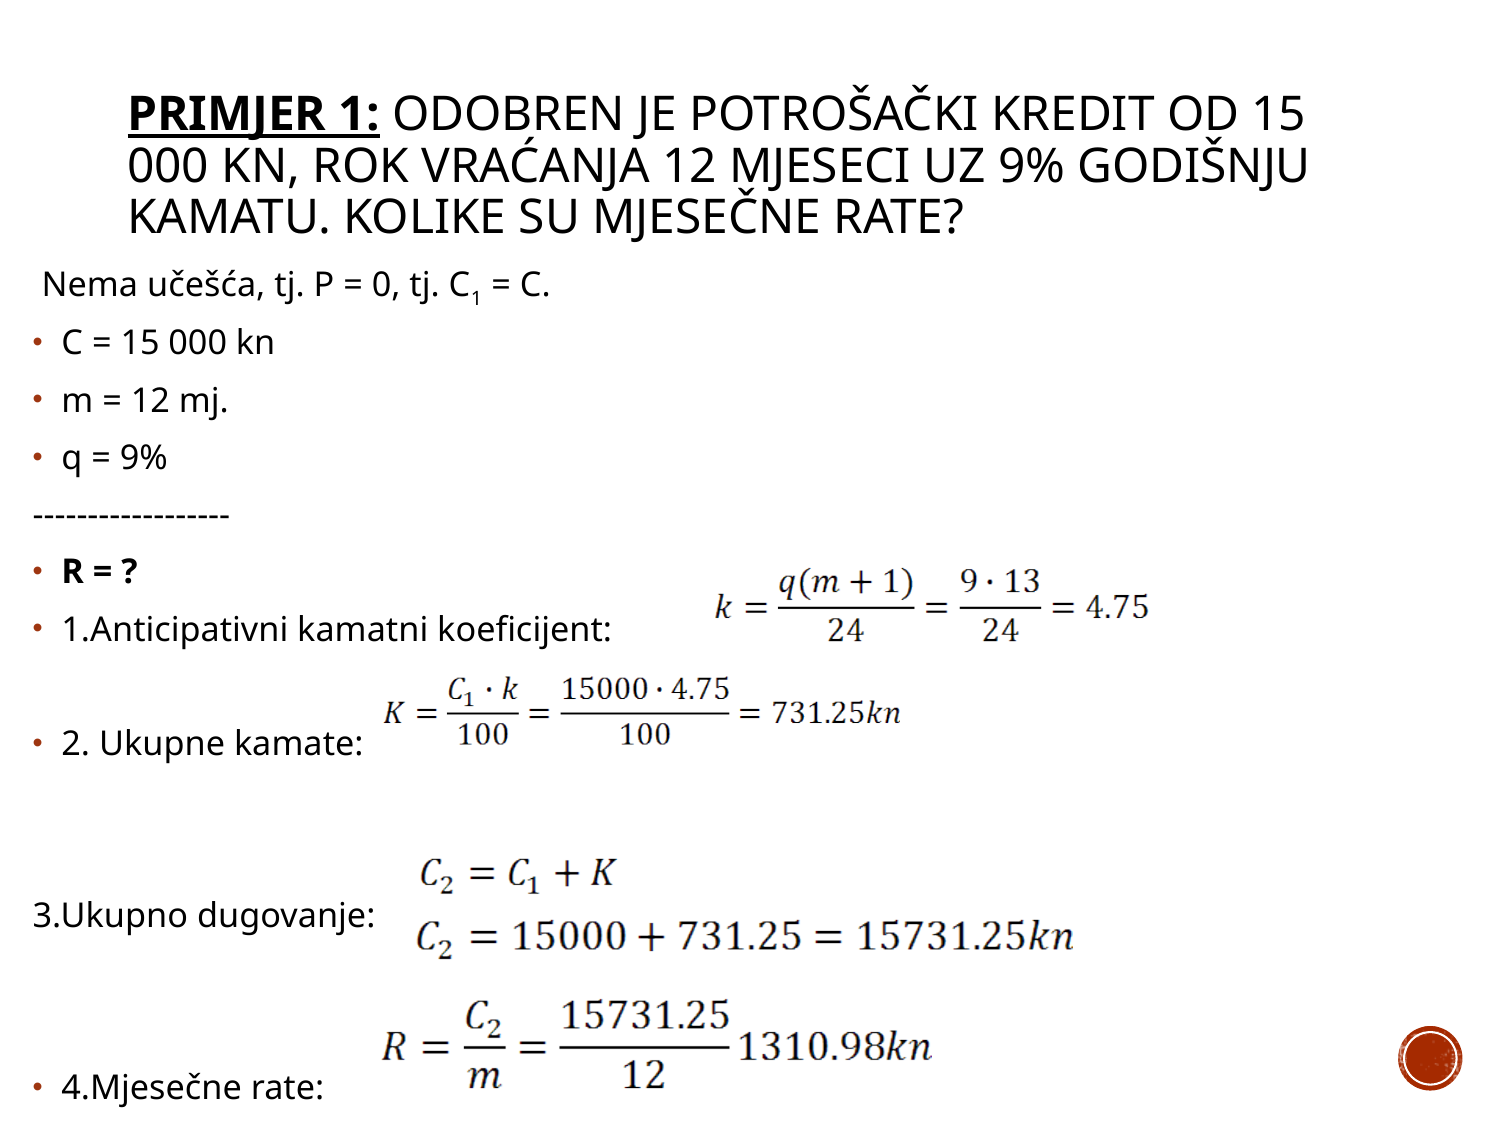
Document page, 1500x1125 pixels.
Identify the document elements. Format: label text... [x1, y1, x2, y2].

picture [419, 850, 619, 903]
picture [415, 912, 1073, 969]
picture [714, 564, 1149, 648]
picture [381, 996, 932, 1098]
picture [383, 674, 900, 752]
list Nema učešća, tj. P = 0, tj. C1 = C. C = 15 000 kn m = 12 mj. q = 9% ------------------ R = ? 1.Anticipativni kamatni koeficijent: 2. Ukupne kamate: 3.Ukupno dugovanje: 4.Mjesečne rate: [17, 255, 1471, 1125]
title PRIMJER 1: Odobren je potrošački kredit od 15 000 kn, rok vraćanja 12 mjeseci uz 9% godišnju kamatu. Kolike su mjesečne rate? [112, 79, 1388, 255]
